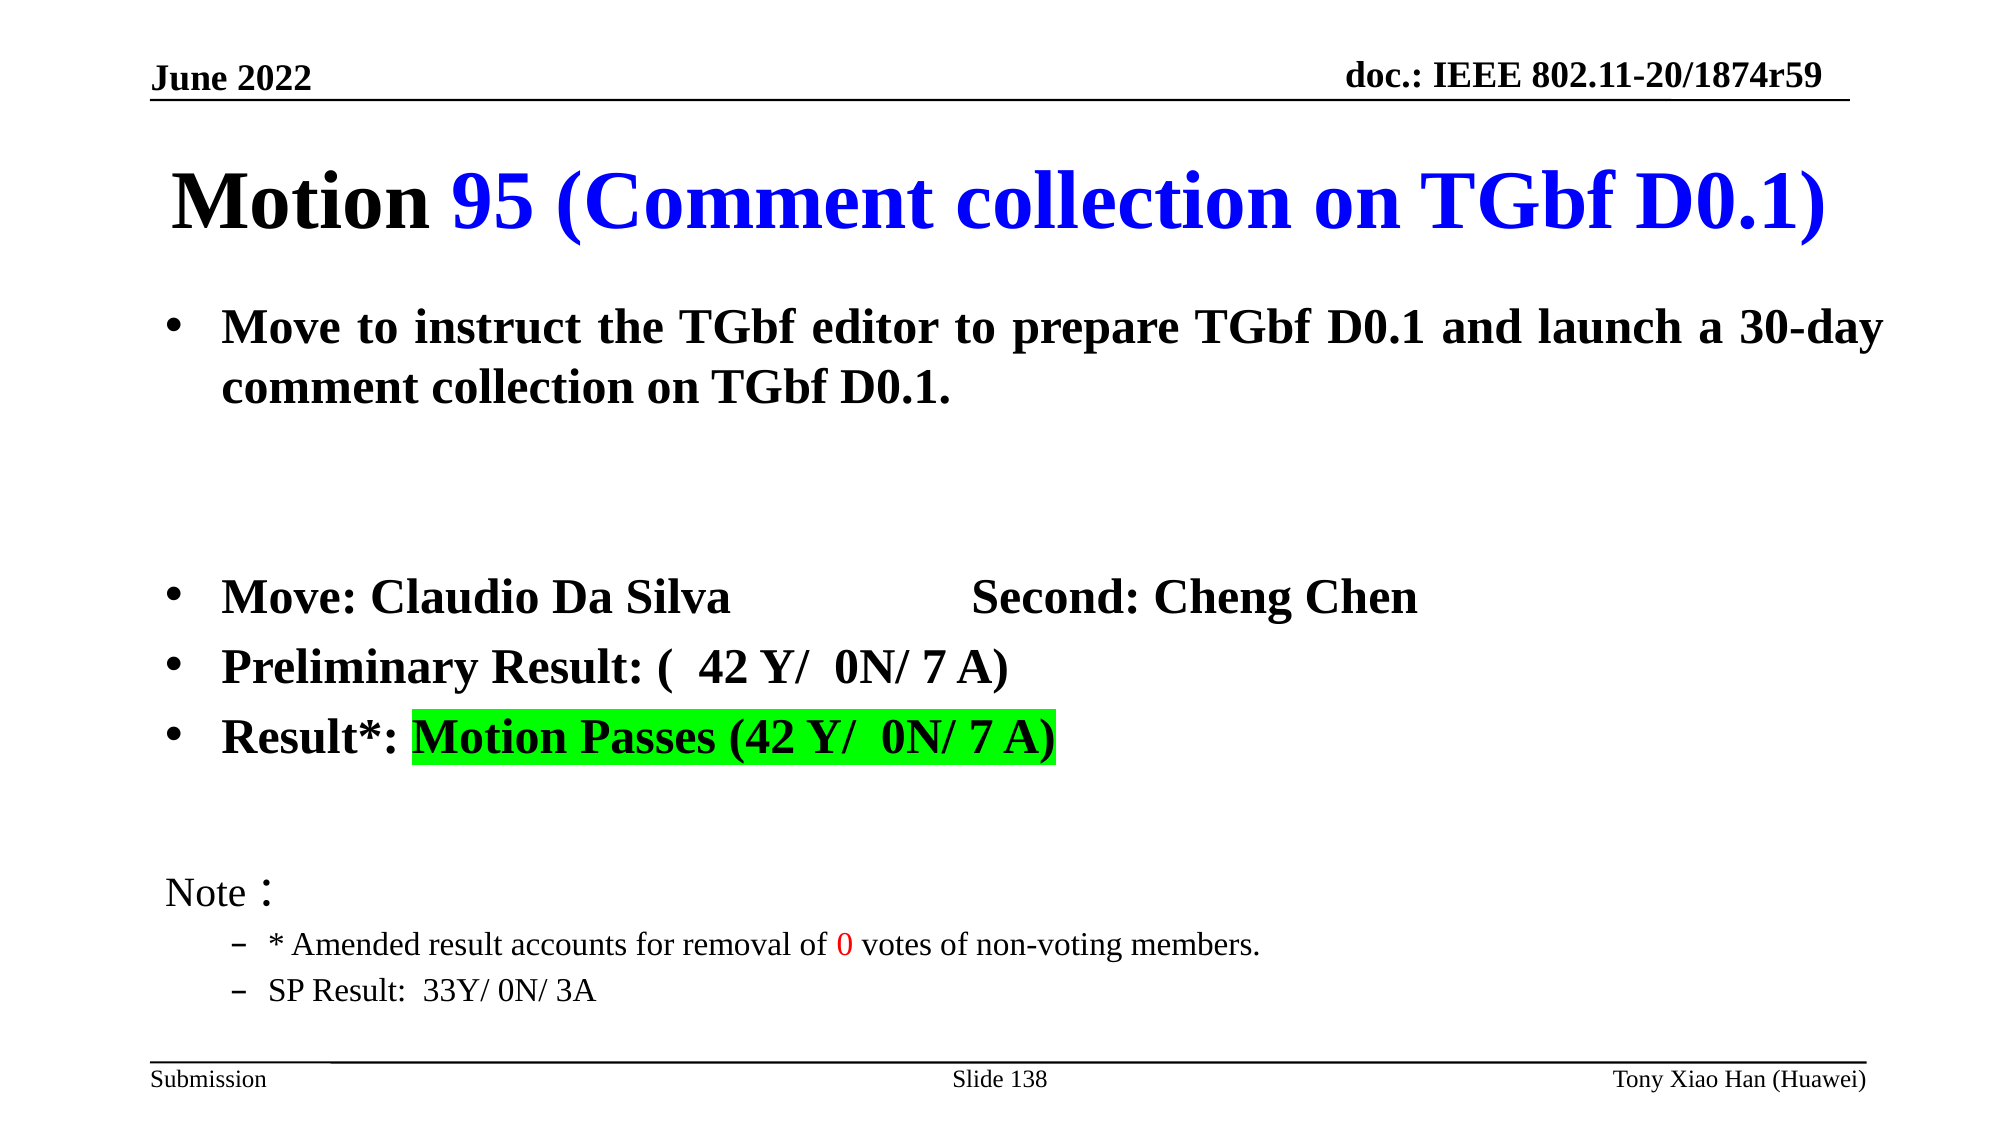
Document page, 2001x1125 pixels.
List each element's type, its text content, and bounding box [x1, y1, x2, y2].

text_box Move to instruct the TGbf editor to prepare TGbf D0.1 and launch a 30-day comment collection on TGbf D0.1. Move: Claudio Da Silva Second: Cheng Chen Preliminary Result: ( 42 Y/ 0N/ 7 A) Result*: Motion Passes (42 Y/ 0N/ 7 A) Note： * Amended result accounts for removal of 0 votes of non-voting members. SP Result: 33Y/ 0N/ 3A [150, 249, 1900, 900]
text_box Motion 95 (Comment collection on TGbf D0.1) [75, 137, 1925, 250]
